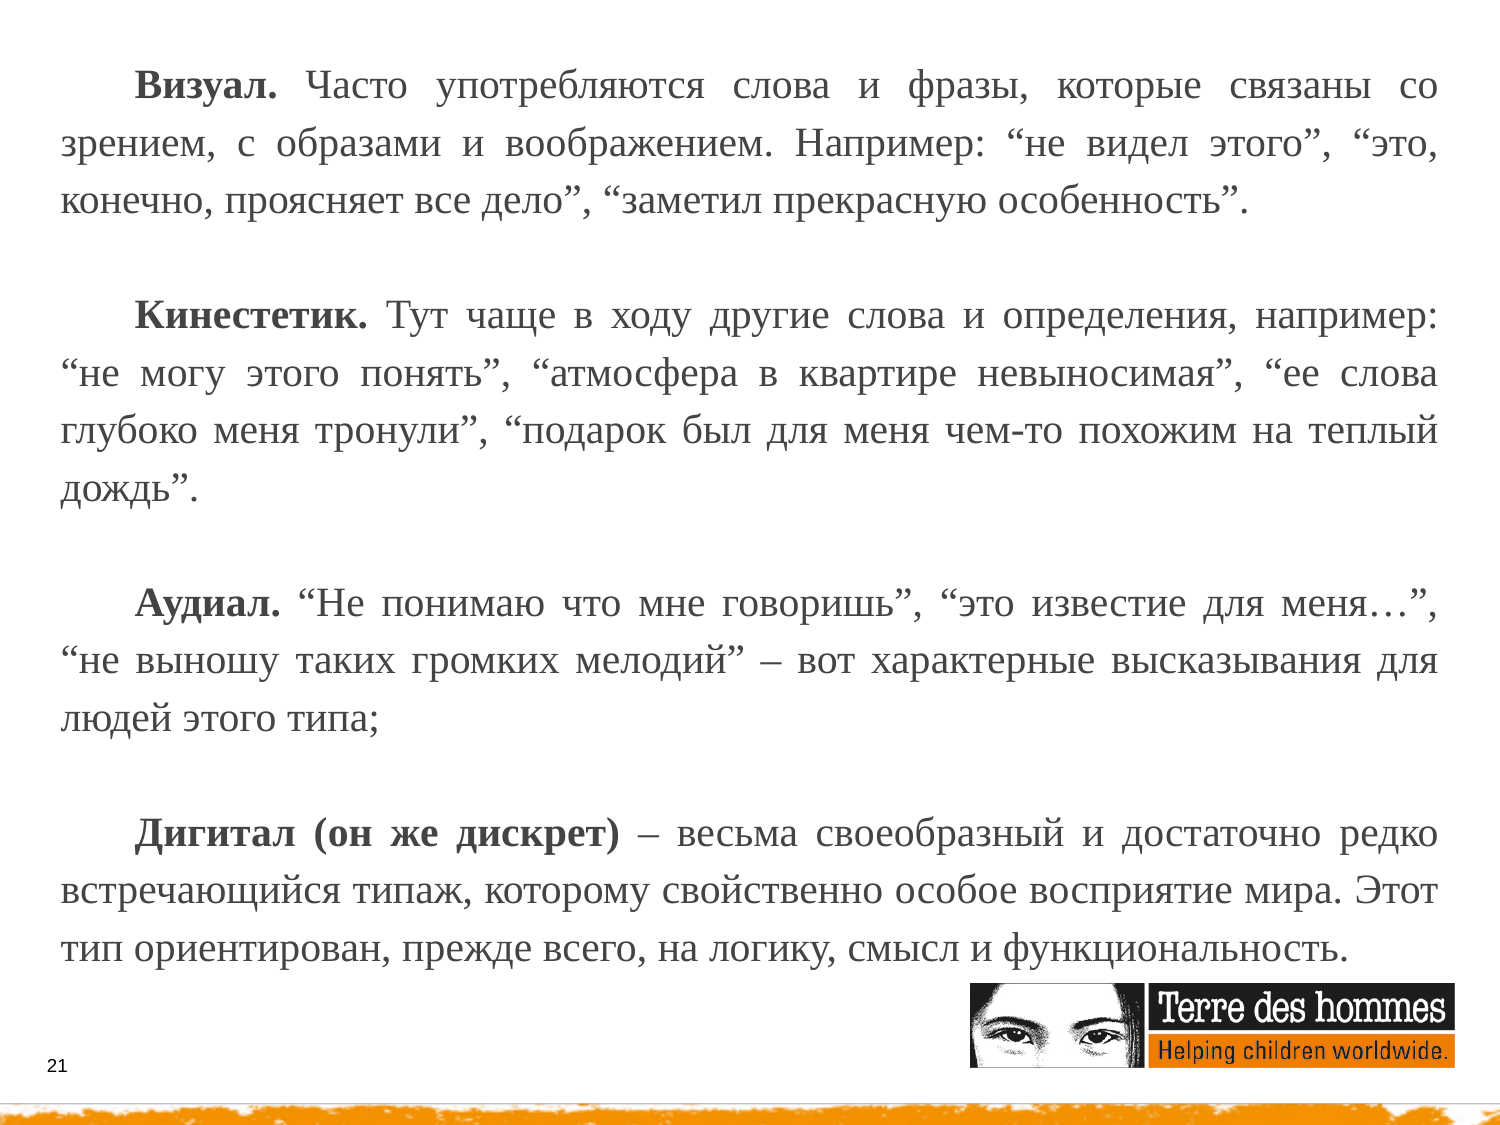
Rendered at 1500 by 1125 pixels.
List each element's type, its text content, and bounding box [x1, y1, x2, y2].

picture [970, 983, 1455, 1068]
text_box Визуал. Часто употребляются слова и фразы, которые связаны со зрением, с образами и воображением. Например: “не видел этого”, “это, конечно, проясняет все дело”, “заметил прекрасную особенность”. Кинестетик. Тут чаще в ходу другие слова и определения, например: “не могу этого понять”, “атмосфера в квартире невыносимая”, “ее слова глубоко меня тронули”, “подарок был для меня чем-то похожим на теплый дождь”. Аудиал. “Не понимаю что мне говоришь”, “это известие для меня…”, “не выношу таких громких мелодий” – вот характерные высказывания для людей этого типа; Дигитал (он же дискрет) – весьма своеобразный и достаточно редко встречающийся типаж, которому свойственно особое восприятие мира. Этот тип ориентирован, прежде всего, на логику, смысл и функциональность. [45, 42, 1454, 978]
